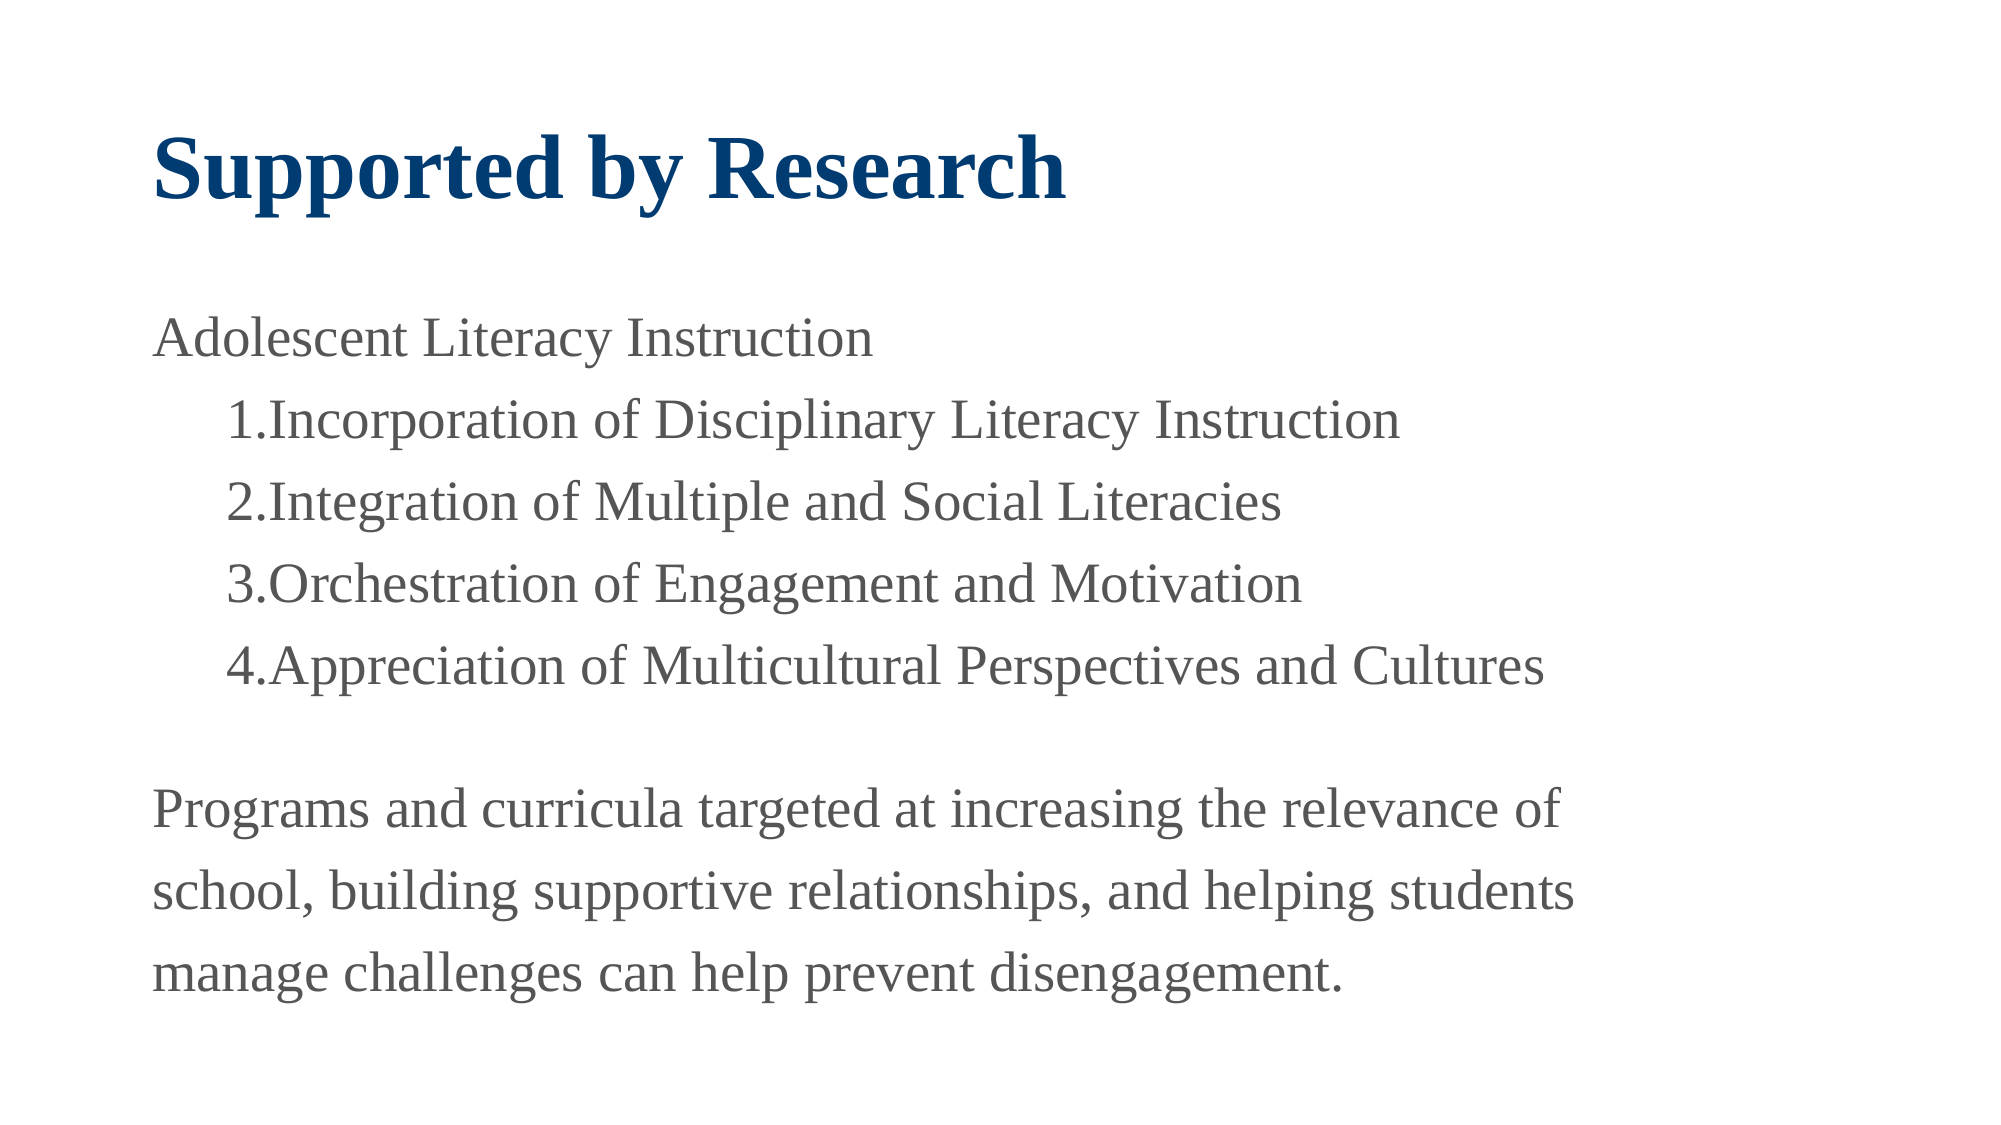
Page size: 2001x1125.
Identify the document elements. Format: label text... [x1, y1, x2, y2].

title Supported by Research [137, 59, 1863, 278]
list Adolescent Literacy Instruction 1.Incorporation of Disciplinary Literacy Instruction 2.Integration of Multiple and Social Literacies 3.Orchestration of Engagement and Motivation 4.Appreciation of Multicultural Perspectives and Cultures Programs and curricula targeted at increasing the relevance of school, building supportive relationships, and helping students manage challenges can help prevent disengagement. [137, 299, 1863, 1014]
